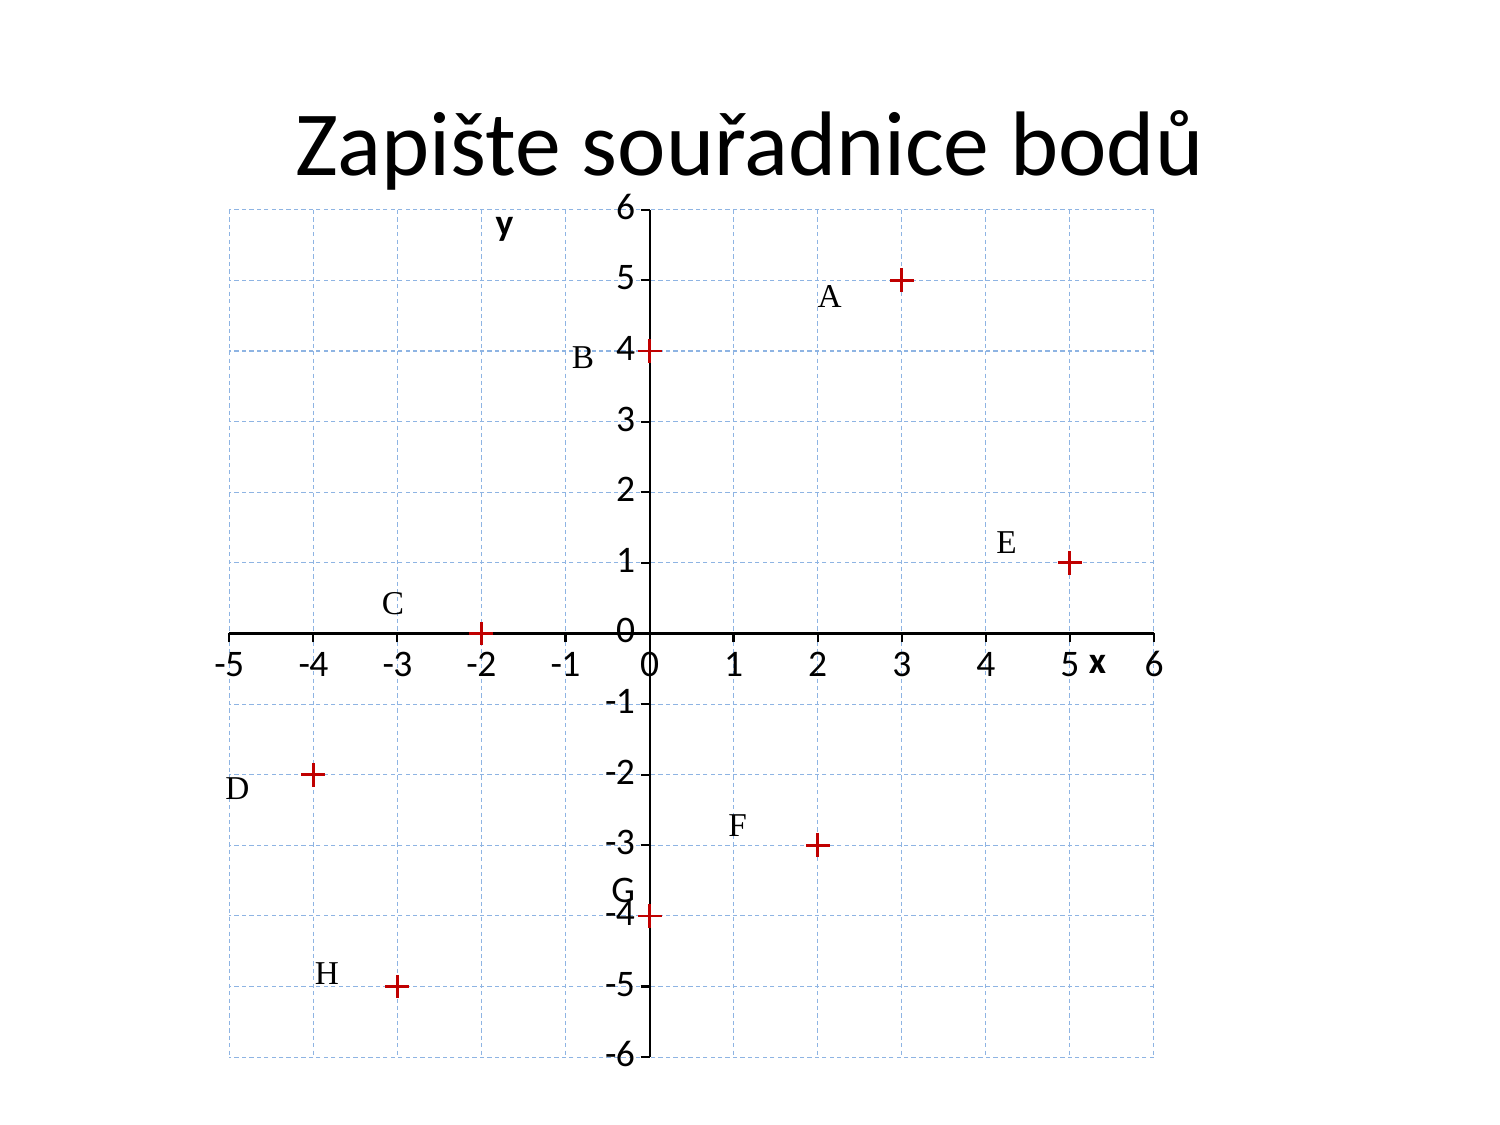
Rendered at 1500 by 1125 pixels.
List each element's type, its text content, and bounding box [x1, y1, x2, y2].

chart [74, 184, 1353, 1095]
title Zapište souřadnice bodů [75, 45, 1425, 233]
